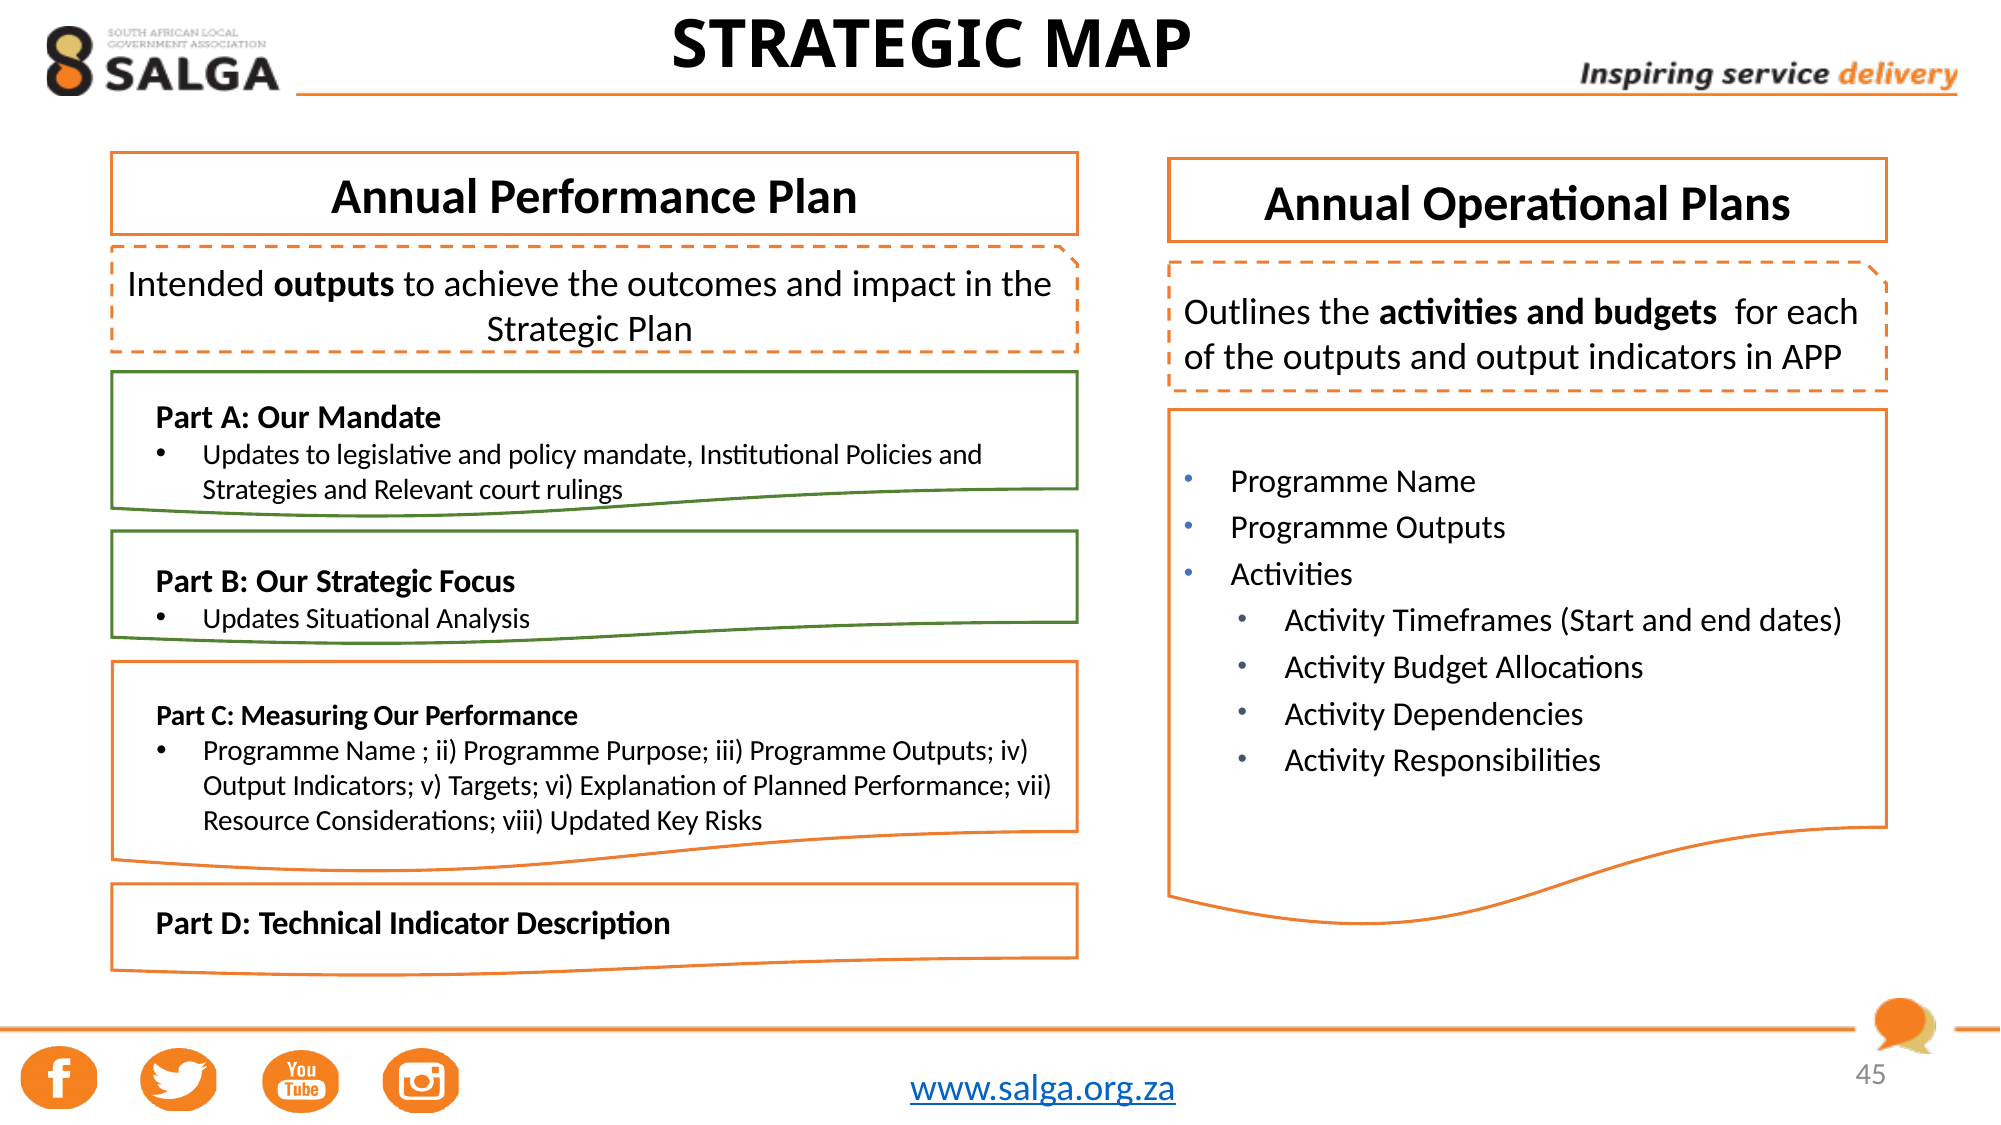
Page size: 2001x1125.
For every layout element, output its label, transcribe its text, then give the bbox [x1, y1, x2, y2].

text_box Part A: Our Mandate Updates to legislative and policy mandate, Institutional Policies and Strategies and Relevant court rulings [111, 371, 1078, 517]
text_box Programme Name Programme Outputs Activities Activity Timeframes (Start and end dates) Activity Budget Allocations Activity Dependencies Activity Responsibilities [1168, 409, 1887, 925]
text_box Part D: Technical Indicator Description [111, 883, 1078, 976]
text_box Annual Performance Plan [111, 152, 1078, 235]
text_box Outlines the activities and budgets for each of the outputs and output indicators in APP [1168, 261, 1887, 392]
title STRATEGIC MAP [290, 6, 1575, 86]
text_box Annual Operational Plans [1168, 158, 1887, 242]
text_box 45 [1433, 1042, 1900, 1103]
text_box Intended outputs to achieve the outcomes and impact in the Strategic Plan [111, 245, 1078, 353]
text_box Part B: Our Strategic Focus Updates Situational Analysis [111, 530, 1078, 644]
text_box Part C: Measuring Our Performance Programme Name ; ii) Programme Purpose; iii) Programme Outputs; iv) Output Indicators; v) Targets; vi) Explanation of Planned Performance; vii) Resource Considerations; viii) Updated Key Risks [111, 661, 1078, 872]
